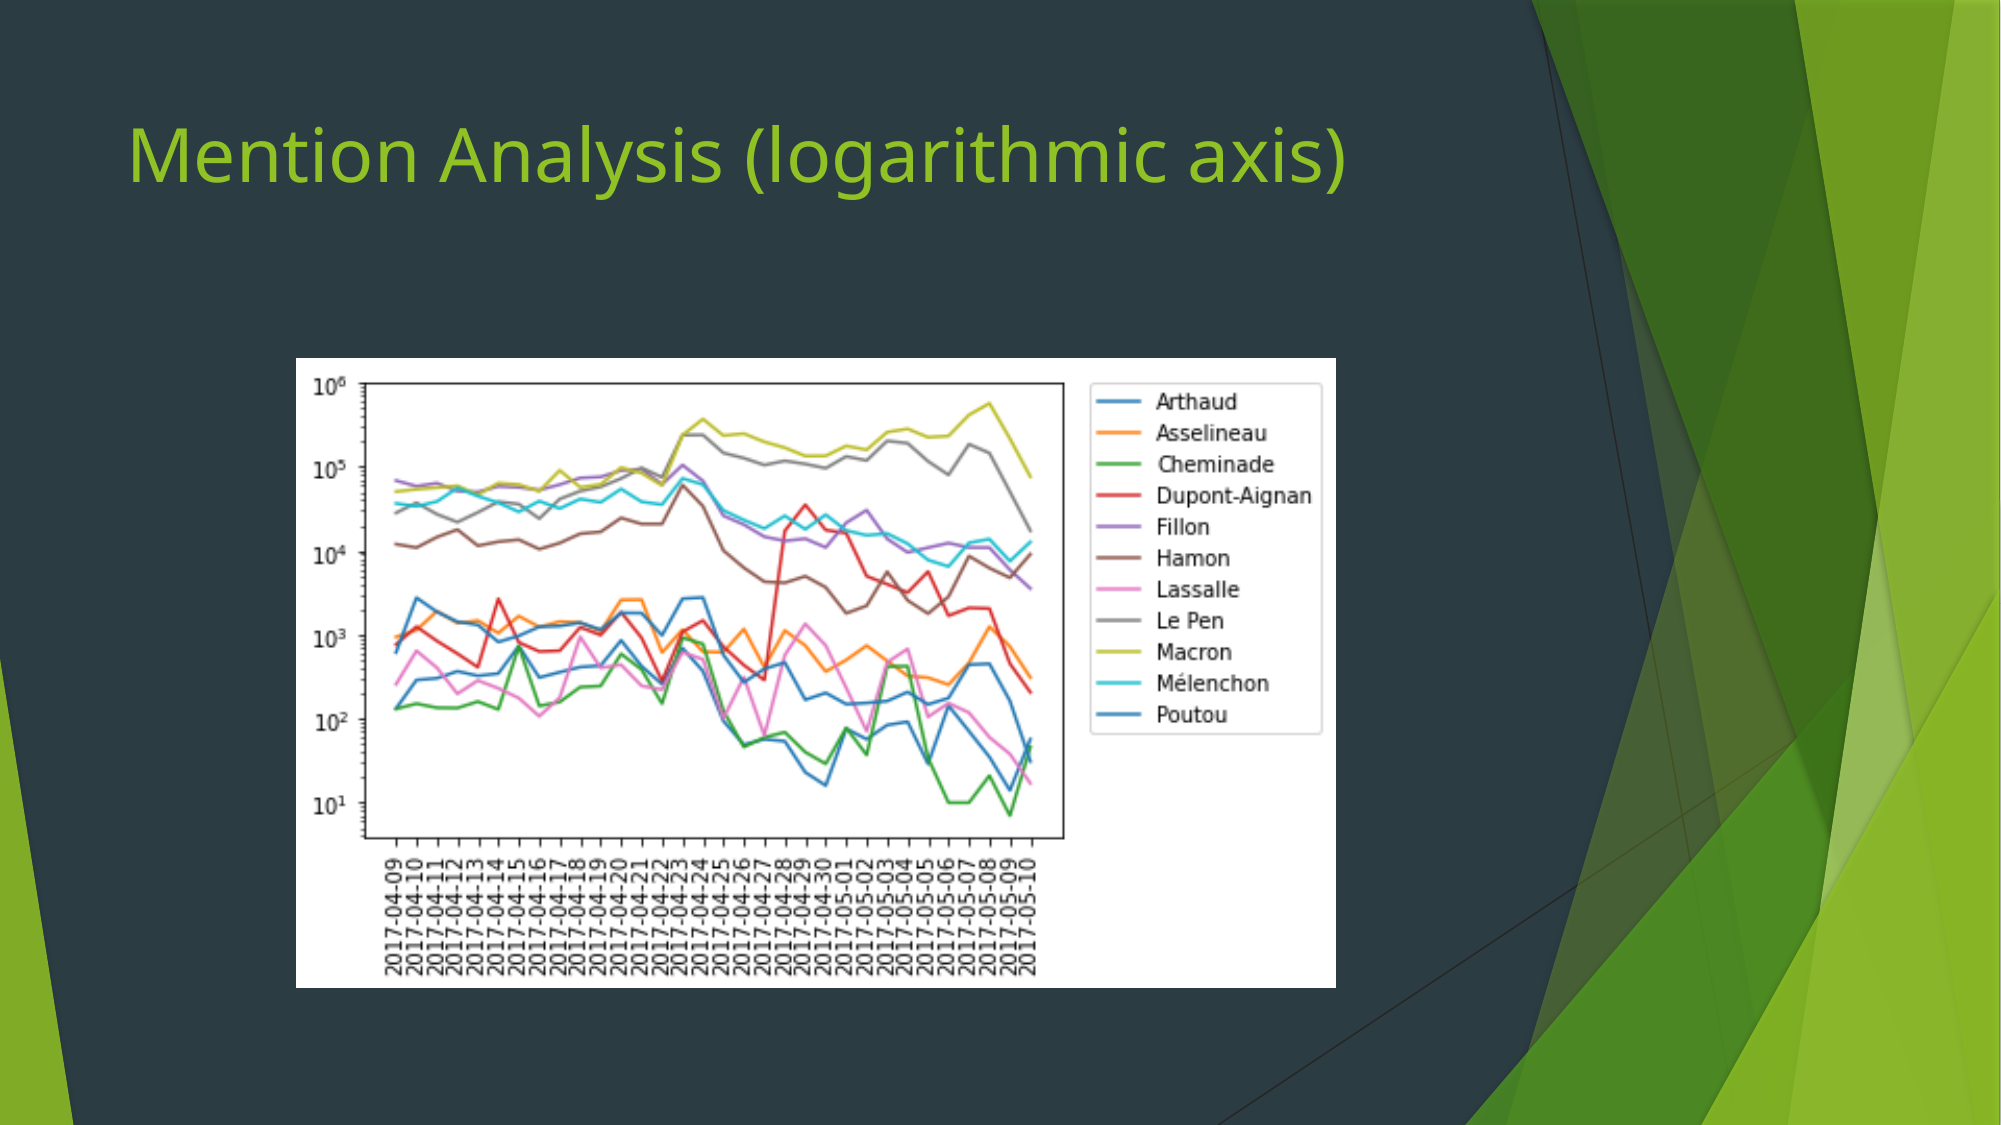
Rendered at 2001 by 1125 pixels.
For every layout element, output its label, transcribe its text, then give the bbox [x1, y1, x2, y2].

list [296, 357, 1337, 988]
title Mention Analysis (logarithmic axis) [111, 99, 1522, 317]
